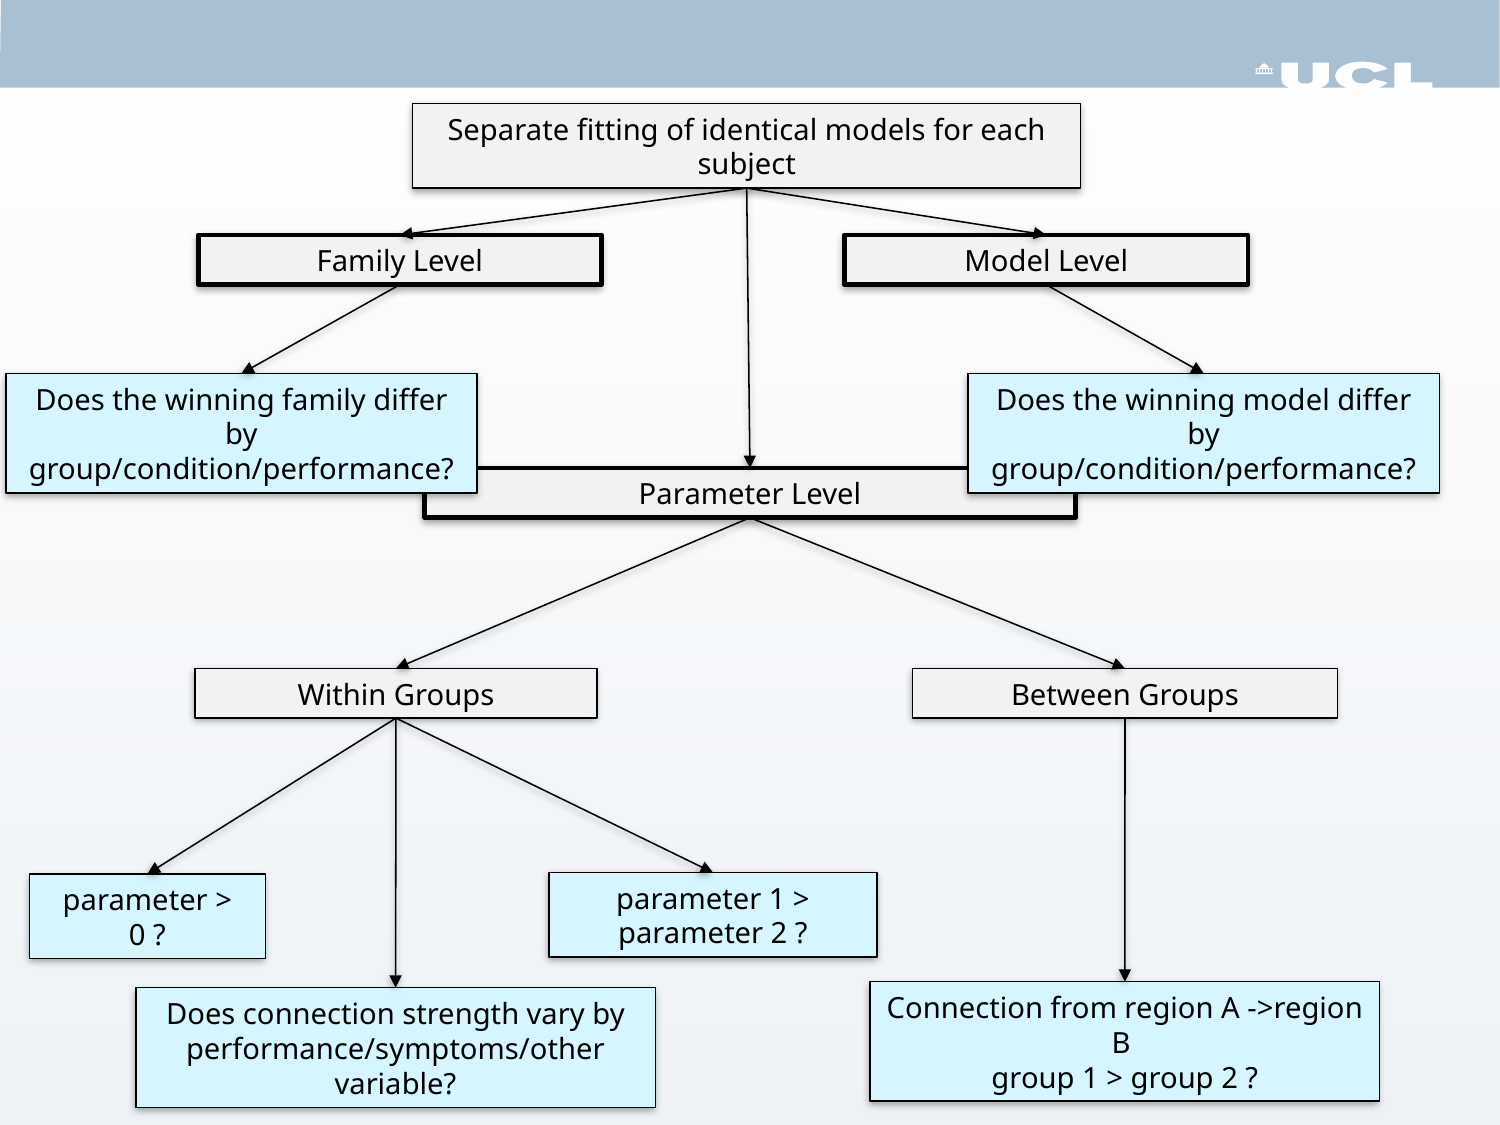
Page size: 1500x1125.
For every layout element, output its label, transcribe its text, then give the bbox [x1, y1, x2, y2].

text_box Does the winning family differ by group/condition/performance? [5, 373, 478, 494]
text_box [749, 518, 1126, 669]
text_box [147, 718, 393, 875]
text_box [241, 285, 401, 374]
text_box Parameter Level [424, 467, 1076, 516]
text_box Does the winning model differ by group/condition/performance? [967, 373, 1440, 494]
text_box Connection from region A ->region B group 1 > group 2 ? [869, 981, 1380, 1102]
text_box parameter > 0 ? [29, 873, 266, 959]
text_box Model Level [844, 234, 1249, 285]
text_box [746, 245, 751, 469]
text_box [395, 518, 747, 669]
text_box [1045, 285, 1204, 374]
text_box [746, 189, 1047, 236]
text_box Separate fitting of identical models for each subject [412, 103, 1081, 189]
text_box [399, 189, 744, 236]
text_box Family Level [198, 234, 602, 285]
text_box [397, 718, 714, 873]
text_box Within Groups [194, 668, 598, 717]
text_box Does connection strength vary by performance/symptoms/other variable? [135, 987, 656, 1108]
text_box Between Groups [912, 668, 1338, 719]
text_box parameter 1 > parameter 2 ? [548, 872, 878, 958]
